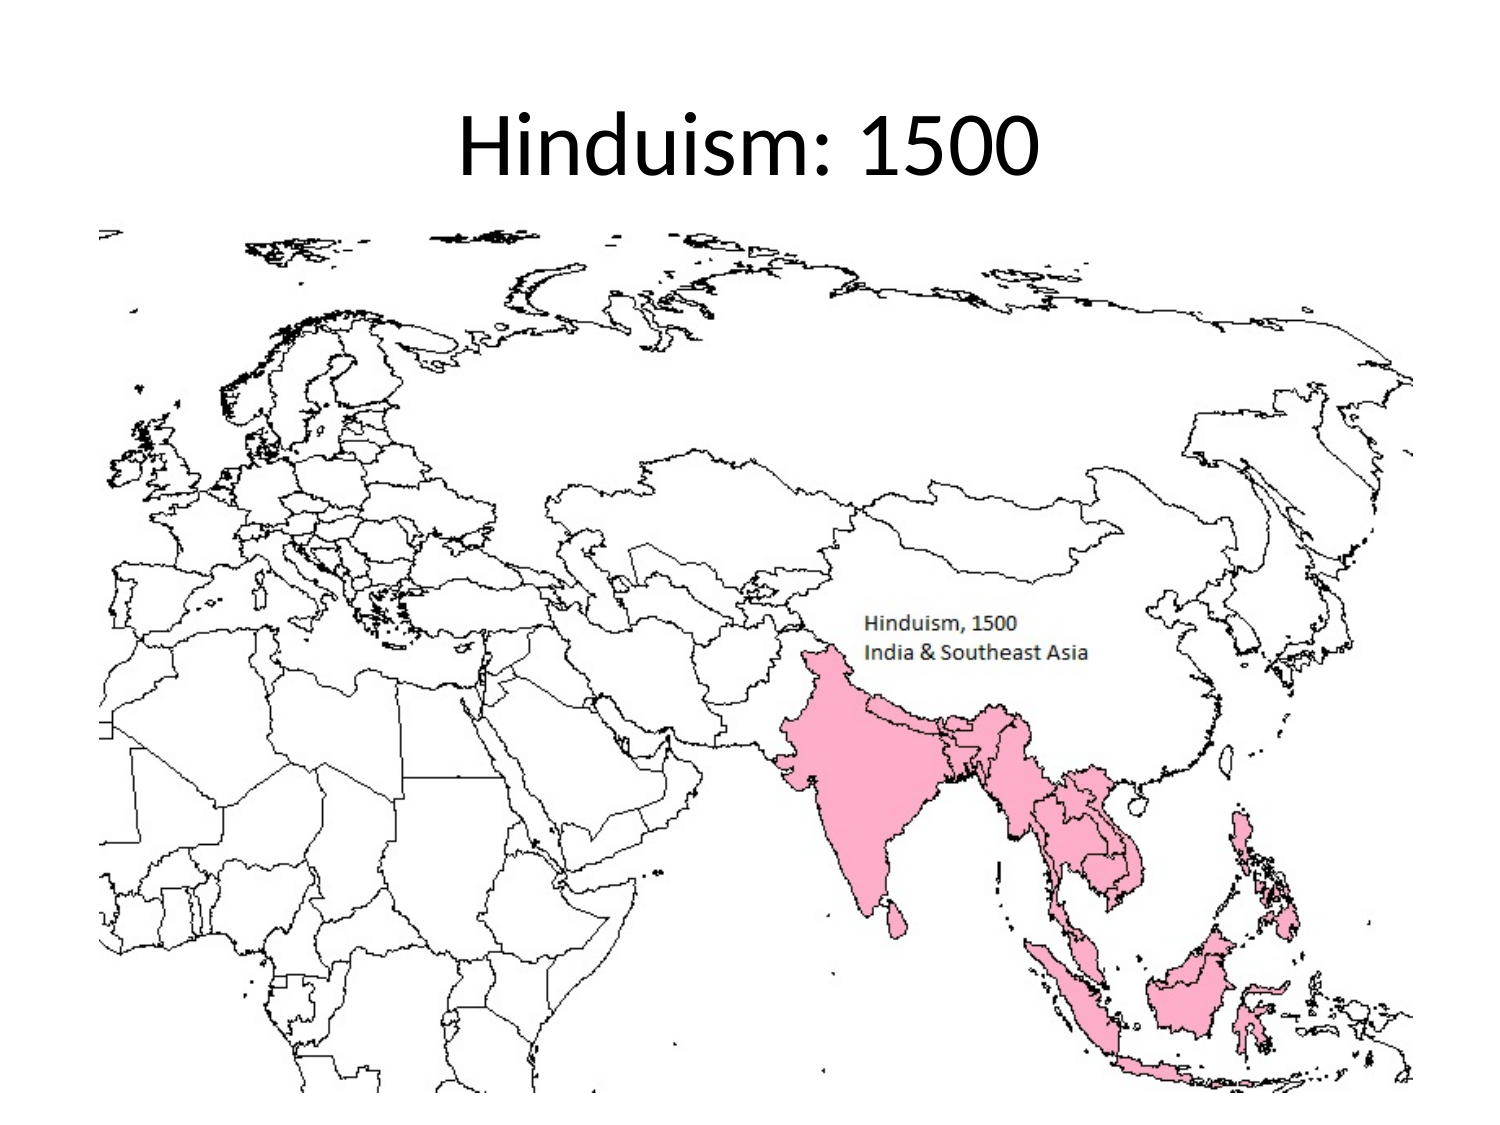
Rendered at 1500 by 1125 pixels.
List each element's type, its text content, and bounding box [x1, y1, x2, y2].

picture [99, 180, 1413, 1093]
title Hinduism: 1500 [75, 45, 1425, 233]
